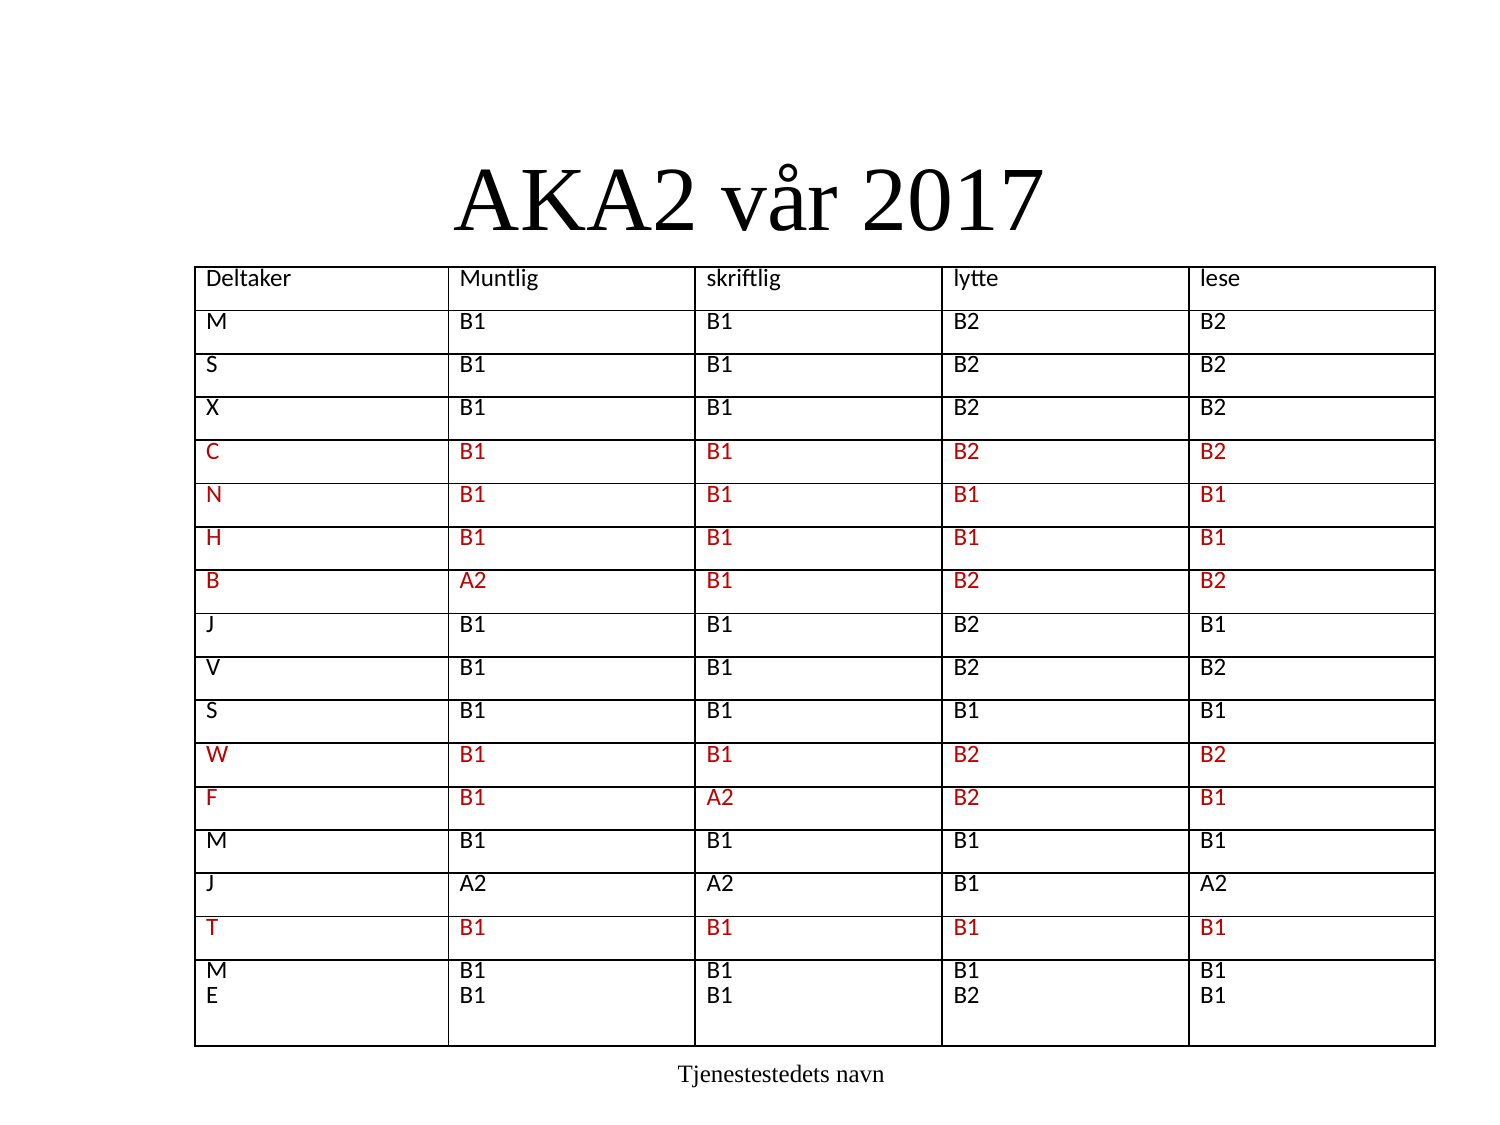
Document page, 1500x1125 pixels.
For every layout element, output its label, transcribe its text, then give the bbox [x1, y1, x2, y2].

table_cell B1 [943, 831, 1188, 872]
table_cell B1 [943, 484, 1188, 526]
table_cell B1 [1190, 917, 1434, 959]
table_header skriftlig [696, 268, 941, 310]
table_cell A2 [1190, 874, 1434, 916]
table_cell B2 [943, 398, 1188, 439]
table_header lytte [943, 268, 1188, 310]
table_cell B2 [1190, 658, 1434, 699]
table_cell H [196, 528, 448, 569]
table_cell B2 [943, 571, 1188, 613]
table_cell B1 [696, 701, 941, 742]
table_cell B1 [696, 528, 941, 569]
table_cell B1 [1190, 484, 1434, 526]
table_cell B [196, 571, 448, 613]
table_cell J [196, 874, 448, 916]
title AKA2 vår 2017 [112, 99, 1388, 288]
table_cell B2 [1190, 398, 1434, 439]
table_cell B1 B2 [943, 961, 1188, 1045]
table_cell B2 [943, 614, 1188, 656]
table_cell B1 [449, 788, 694, 829]
table_cell S [196, 355, 448, 396]
table_cell V [196, 658, 448, 699]
table_cell B1 [696, 311, 941, 353]
table_cell B2 [943, 788, 1188, 829]
table_cell B1 [1190, 788, 1434, 829]
table_cell C [196, 441, 448, 483]
table_cell J [196, 614, 448, 656]
table_cell B1 [1190, 528, 1434, 569]
table_cell B1 [696, 831, 941, 872]
table_cell B2 [943, 441, 1188, 483]
table_cell B2 [1190, 311, 1434, 353]
table_cell B1 [449, 917, 694, 959]
table_cell B1 [696, 355, 941, 396]
table_cell B1 [449, 614, 694, 656]
table_cell B1 [449, 831, 694, 872]
table_cell B1 [449, 398, 694, 439]
table_cell A2 [449, 571, 694, 613]
table_cell B1 [943, 917, 1188, 959]
table_cell M E [196, 961, 448, 1045]
table_cell M [196, 311, 448, 353]
table_cell B1 [449, 441, 694, 483]
table_cell B1 [696, 658, 941, 699]
table_cell B1 B1 [449, 961, 694, 1045]
table_cell B1 [696, 398, 941, 439]
table_cell B2 [1190, 744, 1434, 786]
table_cell B2 [1190, 355, 1434, 396]
table_cell B1 [449, 484, 694, 526]
table_cell M [196, 831, 448, 872]
table_cell B1 [449, 701, 694, 742]
table_cell X [196, 398, 448, 439]
table_cell B1 [696, 484, 941, 526]
table_header Muntlig [449, 268, 694, 310]
table_cell S [196, 701, 448, 742]
table_cell B1 [943, 701, 1188, 742]
table_cell A2 [449, 874, 694, 916]
table_cell A2 [696, 788, 941, 829]
table_cell B1 [696, 571, 941, 613]
table_cell B1 [449, 744, 694, 786]
table_cell A2 [696, 874, 941, 916]
table_cell B1 [449, 658, 694, 699]
table_cell B1 [1190, 701, 1434, 742]
table_cell B1 B1 [696, 961, 941, 1045]
table_cell B1 [696, 917, 941, 959]
table_cell W [196, 744, 448, 786]
table_cell F [196, 788, 448, 829]
table_cell B1 [449, 355, 694, 396]
table_cell B2 [943, 744, 1188, 786]
table_cell T [196, 917, 448, 959]
table_cell N [196, 484, 448, 526]
table_cell B1 B1 [1190, 961, 1434, 1045]
table_cell B2 [1190, 441, 1434, 483]
table_cell B1 [696, 614, 941, 656]
table_header lese [1190, 268, 1434, 310]
table_cell B2 [943, 311, 1188, 353]
table_cell B1 [696, 744, 941, 786]
table_cell B1 [943, 874, 1188, 916]
table_cell B2 [1190, 571, 1434, 613]
table_cell B1 [1190, 614, 1434, 656]
table_cell B2 [943, 658, 1188, 699]
table_cell B2 [943, 355, 1188, 396]
table_header Deltaker [196, 268, 448, 310]
table_cell B1 [696, 441, 941, 483]
table_cell B1 [449, 311, 694, 353]
table_cell B1 [1190, 831, 1434, 872]
table_cell B1 [449, 528, 694, 569]
table_cell B1 [943, 528, 1188, 569]
